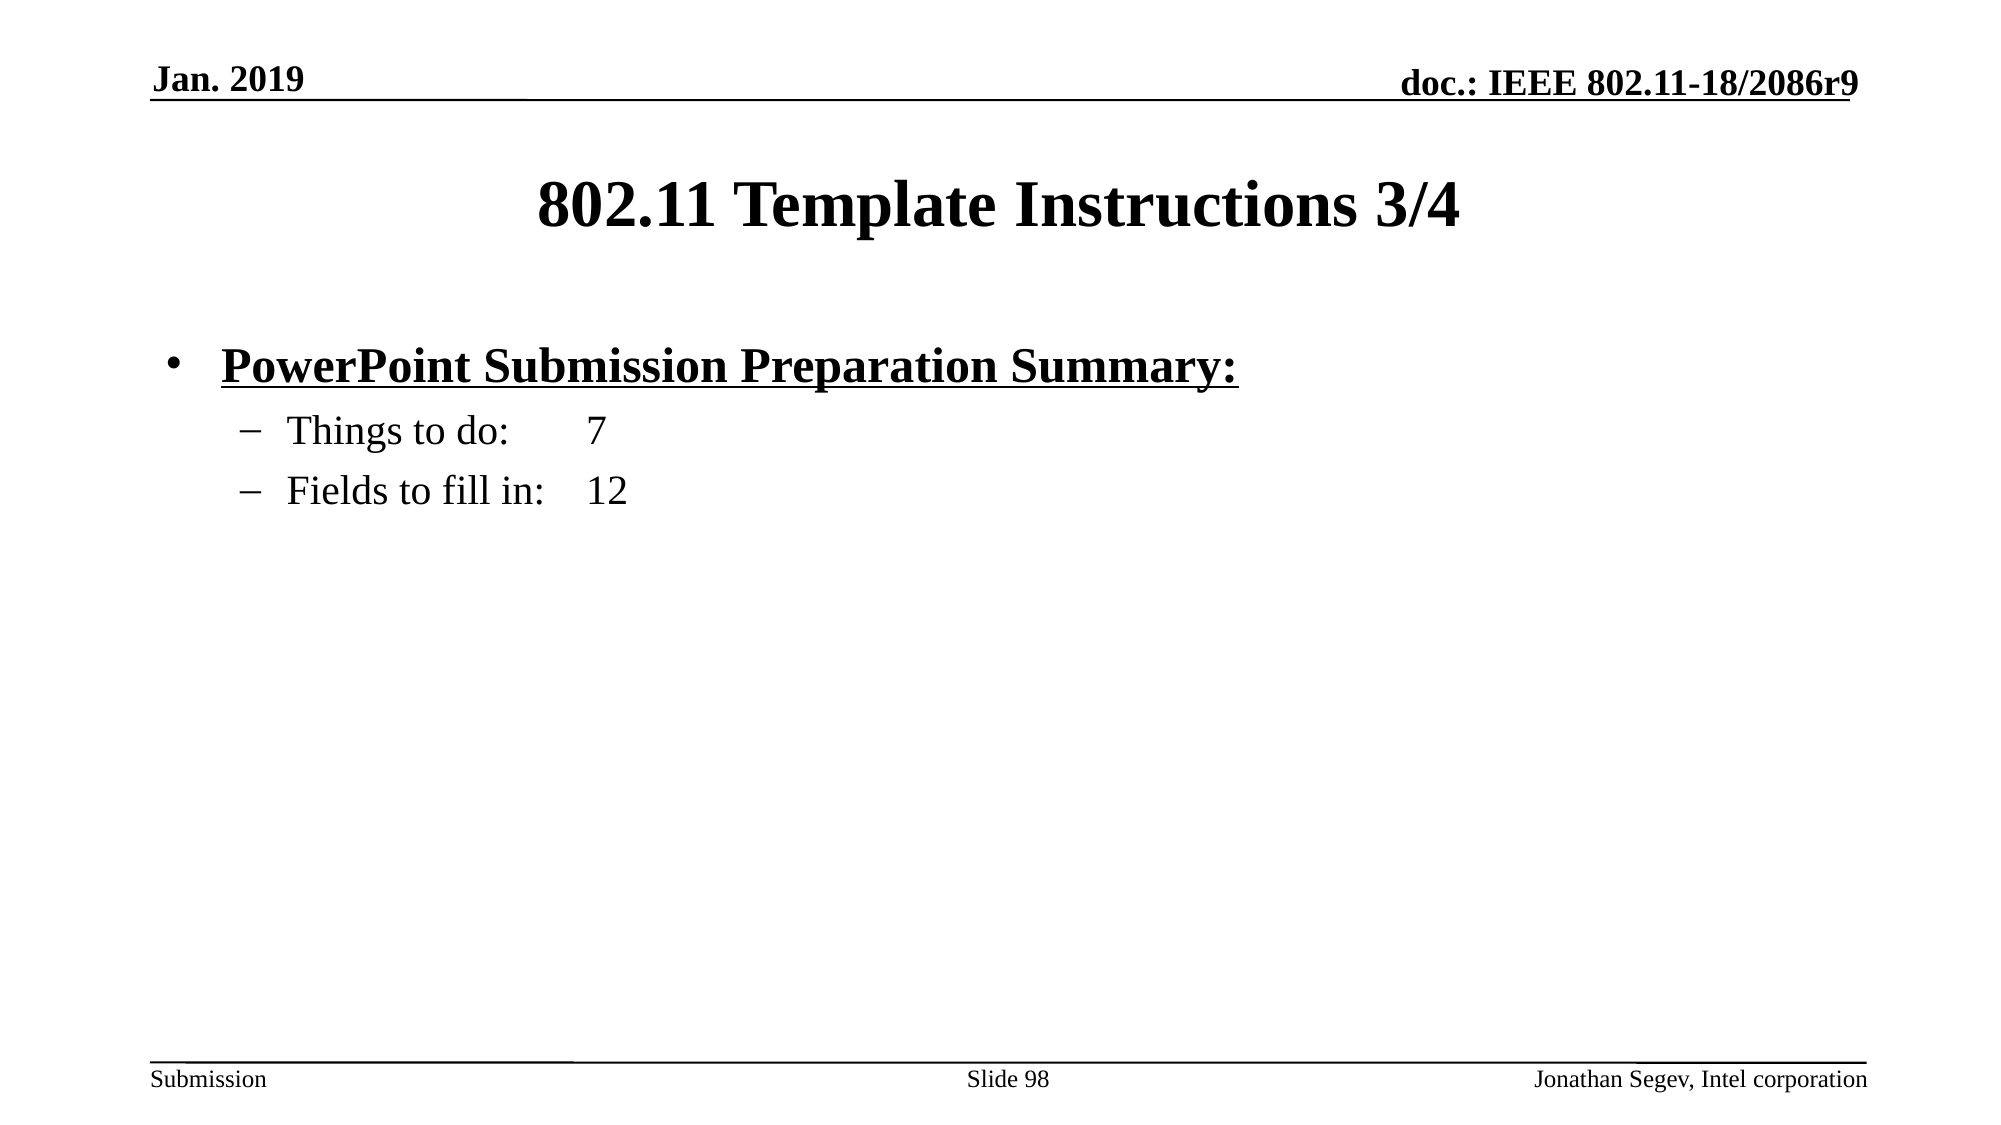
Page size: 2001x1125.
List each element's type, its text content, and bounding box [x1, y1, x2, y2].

footer Jonathan Segev, Intel corporation [1171, 1061, 1869, 1093]
slide_number Slide 98 [950, 1061, 1067, 1123]
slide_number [152, 54, 563, 100]
title 802.11 Template Instructions 3/4 [149, 112, 1850, 288]
list PowerPoint Submission Preparation Summary: Things to do: 7 Fields to fill in: 12 [149, 324, 1850, 1000]
